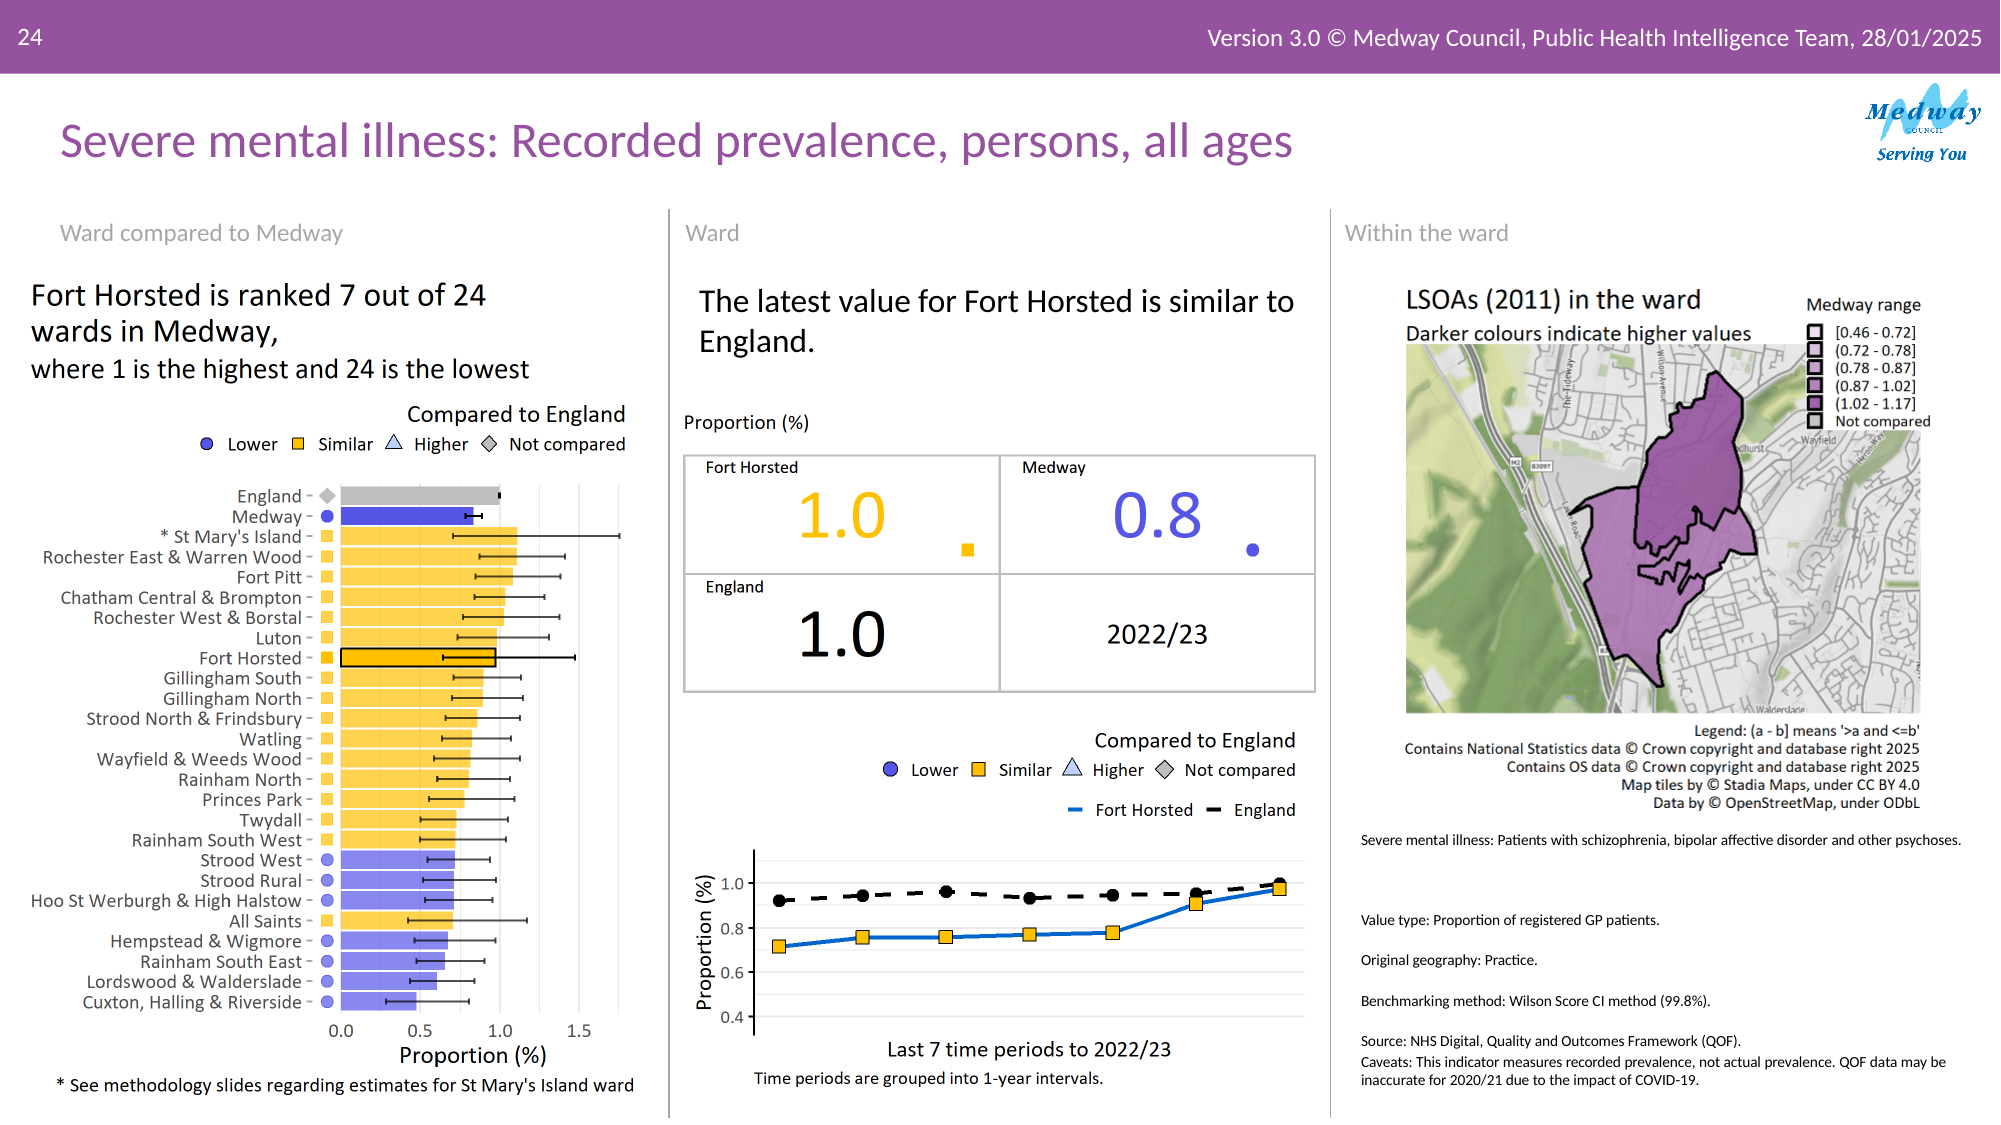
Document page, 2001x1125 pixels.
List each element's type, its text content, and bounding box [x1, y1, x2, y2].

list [683, 403, 1316, 693]
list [19, 271, 646, 1107]
title Severe mental illness: Recorded prevalence, persons, all ages [45, 83, 1866, 191]
list Version 3.0 © Medway Council, Public Health Intelligence Team, 28/01/2025 [881, 2, 2000, 72]
picture [1866, 83, 1981, 162]
list The latest value for Fort Horsted is similar to England. [684, 272, 1316, 386]
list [683, 710, 1316, 1107]
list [1345, 278, 1981, 811]
slide_number 24 [2, 5, 239, 66]
list Severe mental illness: Patients with schizophrenia, bipolar affective disorder and other psychoses. Value type: Proportion of registered GP patients. Original geography: Practice. Benchmarking method: Wilson Score CI method (99.8%). Source: NHS Digital, Quality and Outcomes Framework (QOF). Caveats: This indicator measures recorded prevalence, not actual prevalence. QOF data may be inaccurate for 2020/21 due to the impact of COVID-19. [1346, 822, 1981, 1106]
